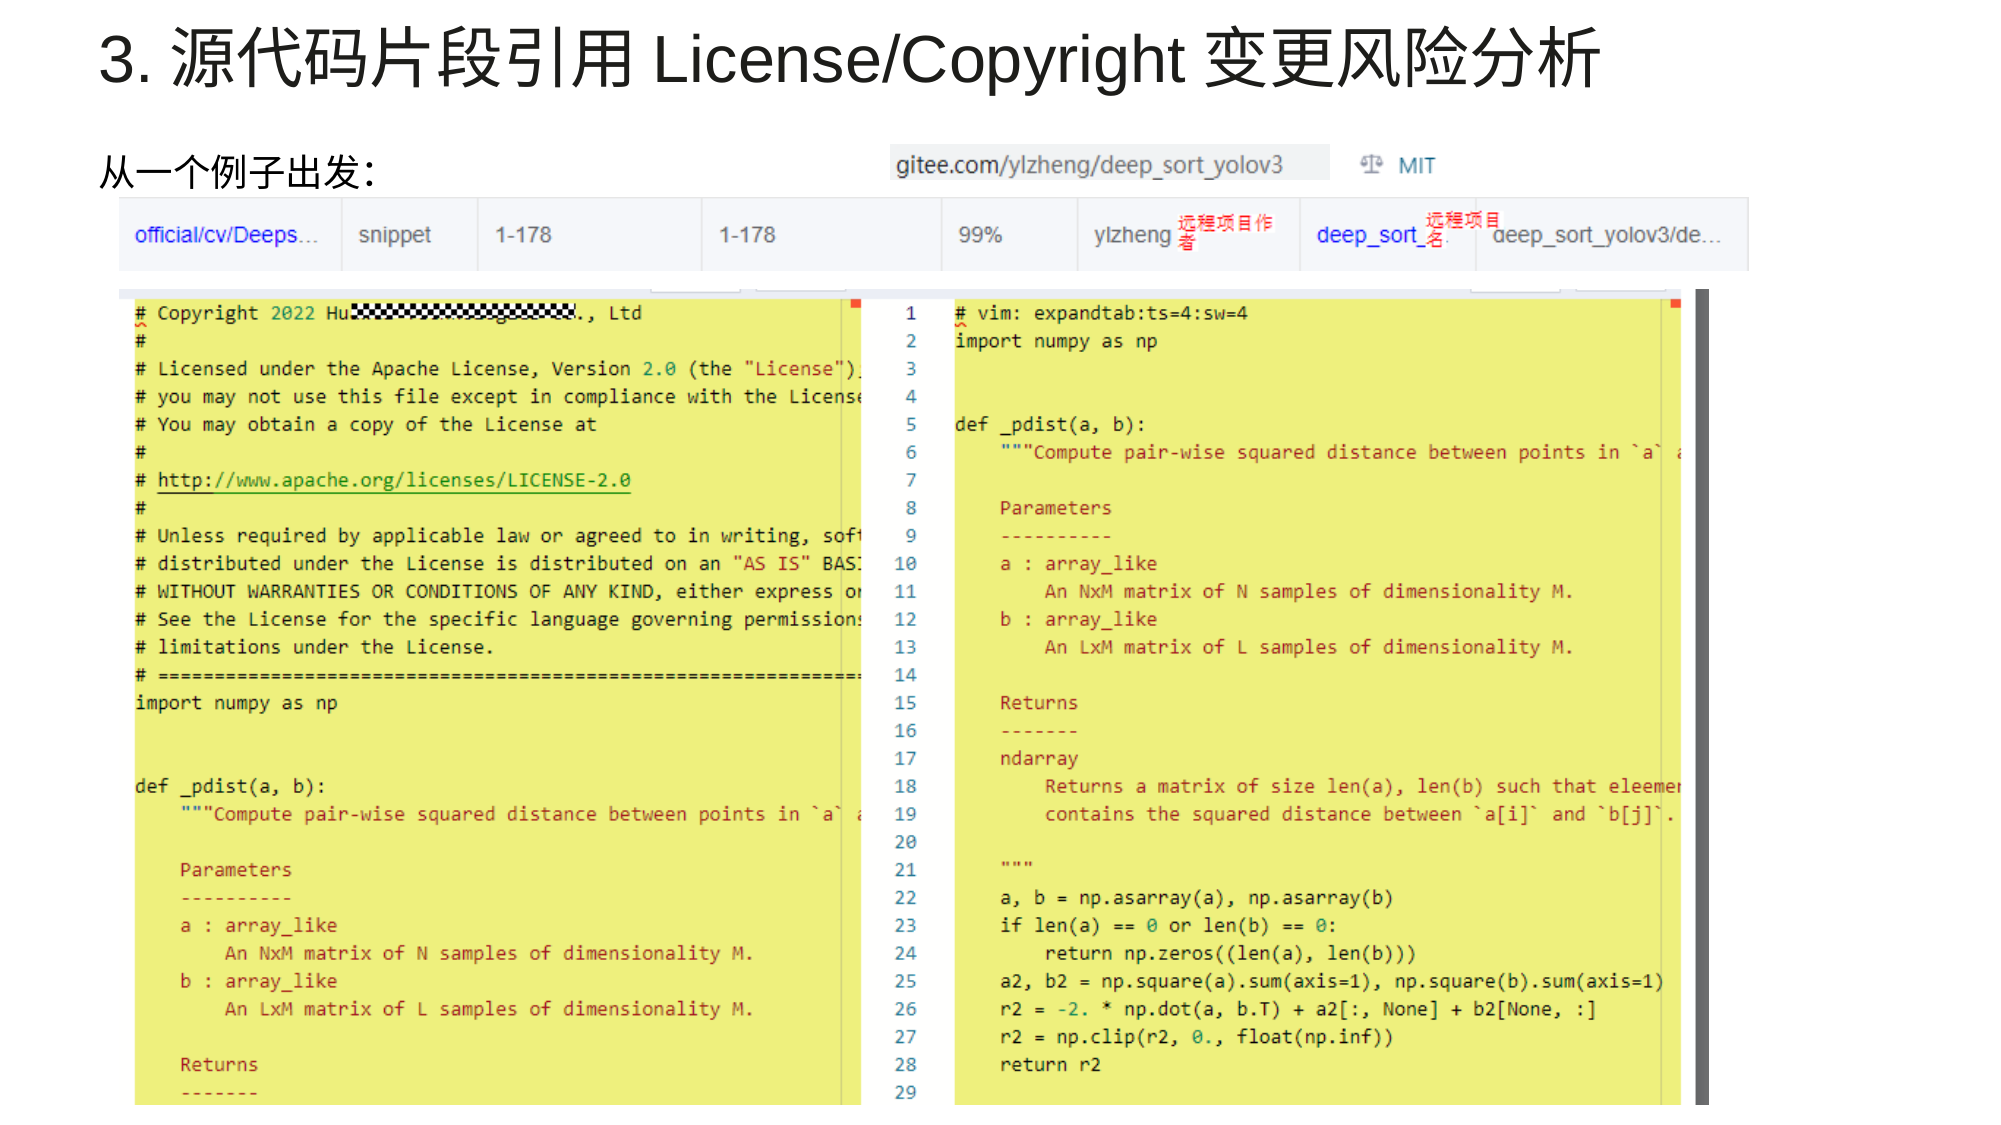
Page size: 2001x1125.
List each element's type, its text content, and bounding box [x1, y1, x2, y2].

picture [890, 144, 1330, 180]
text_box 从一个例子出发： [98, 121, 458, 194]
picture [119, 289, 1709, 1105]
picture [1346, 147, 1483, 184]
picture [119, 196, 1749, 271]
subtitle 3.源代码片段引用License/Copyright变更风险分析 [98, 24, 1861, 138]
